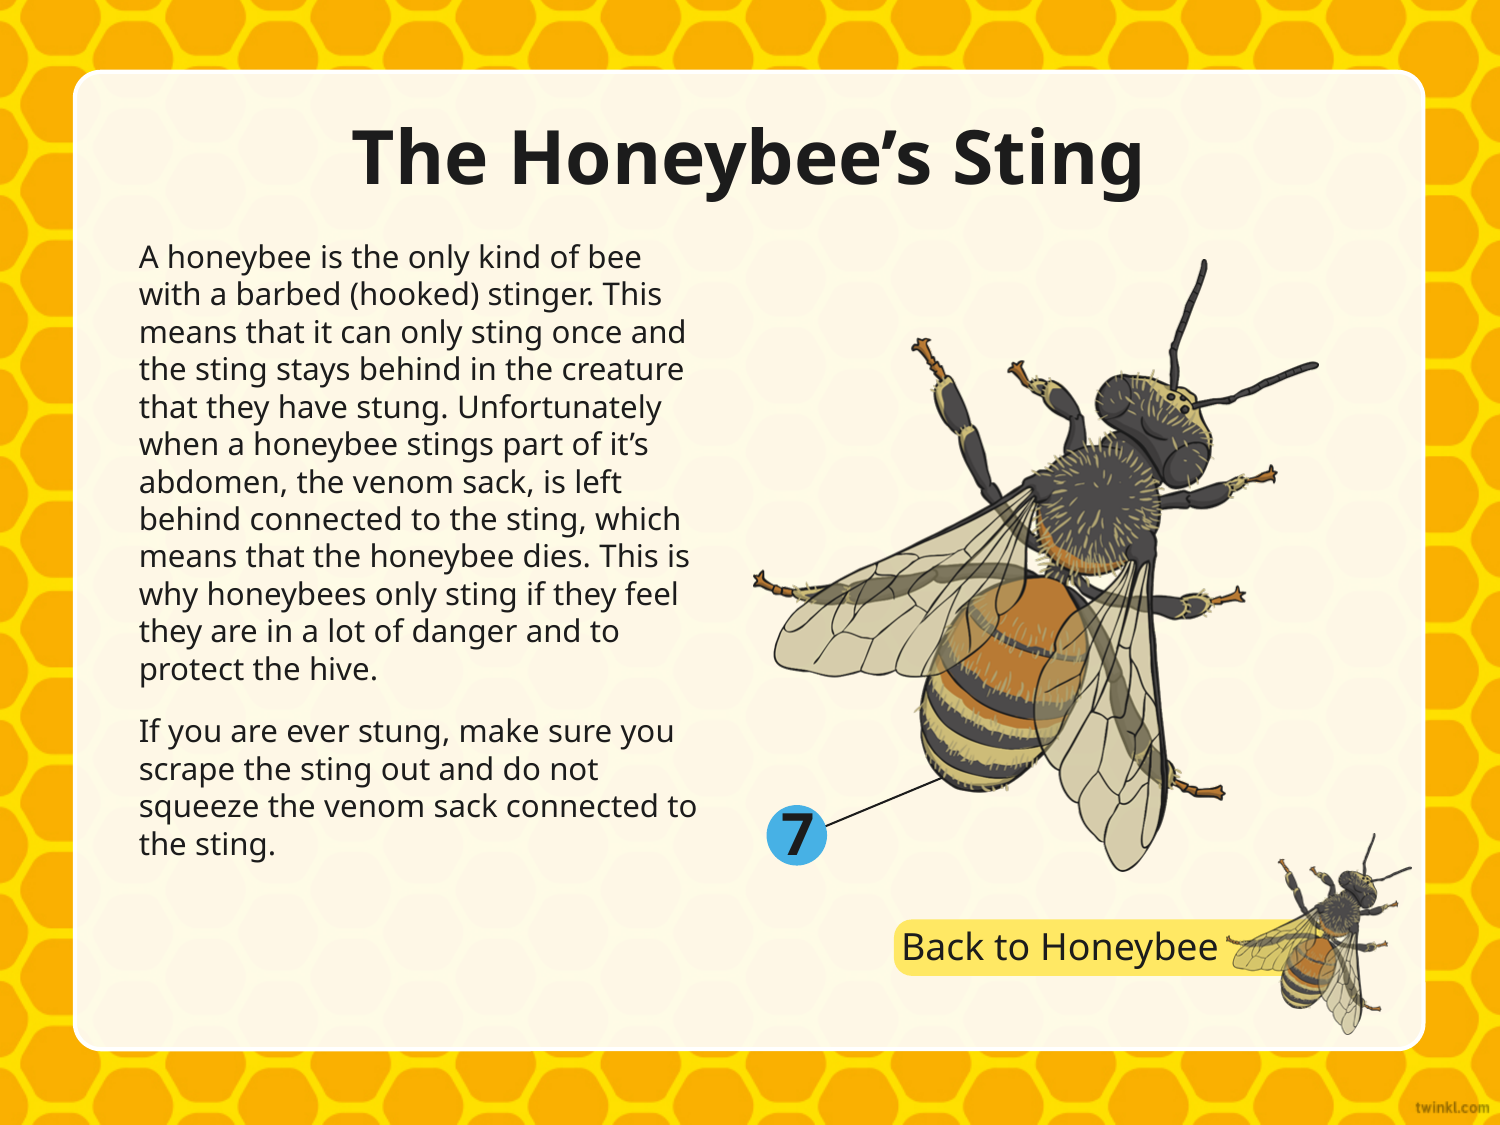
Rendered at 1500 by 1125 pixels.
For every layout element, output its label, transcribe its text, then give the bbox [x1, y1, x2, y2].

text_box A honeybee is the only kind of bee with a barbed (hooked) stinger. This means that it can only sting once and the sting stays behind in the creature that they have stung. Unfortunately when a honeybee stings part of it’s abdomen, the venom sack, is left behind connected to the sting, which means that the honeybee dies. This is why honeybees only sting if they feel they are in a lot of danger and to protect the hive. If you are ever stung, make sure you scrape the sting out and do not squeeze the venom sack connected to the sting. [123, 229, 729, 869]
text_box [893, 905, 1226, 985]
picture [0, 0, 1500, 1125]
title The Honeybee’s Sting [73, 76, 1426, 244]
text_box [811, 777, 944, 833]
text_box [766, 789, 828, 876]
text_box Back to Honeybee [886, 915, 893, 976]
